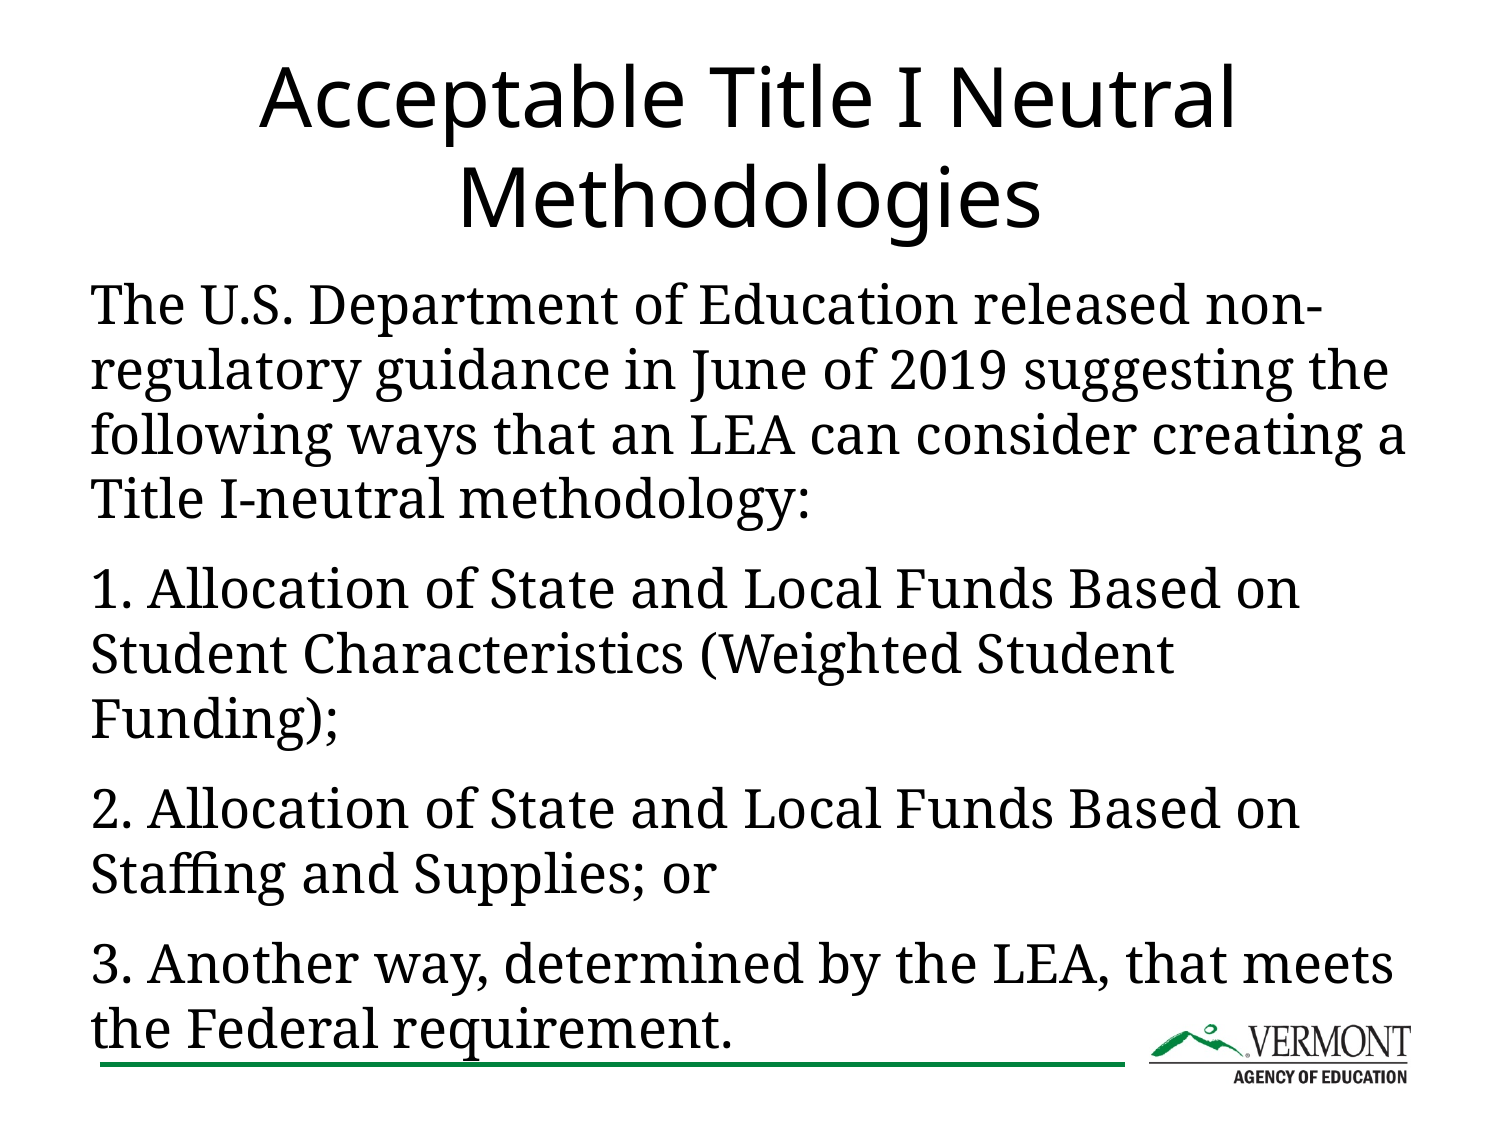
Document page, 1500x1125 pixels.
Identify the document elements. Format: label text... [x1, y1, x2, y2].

title Acceptable Title I Neutral Methodologies [75, 50, 1425, 238]
picture [1149, 1024, 1411, 1101]
list The U.S. Department of Education released non-regulatory guidance in June of 2019 suggesting the following ways that an LEA can consider creating a Title I-neutral methodology: 1. Allocation of State and Local Funds Based on Student Characteristics (Weighted Student Funding); 2. Allocation of State and Local Funds Based on Staffing and Supplies; or 3. Another way, determined by the LEA, that meets the Federal requirement. [75, 262, 1425, 1000]
